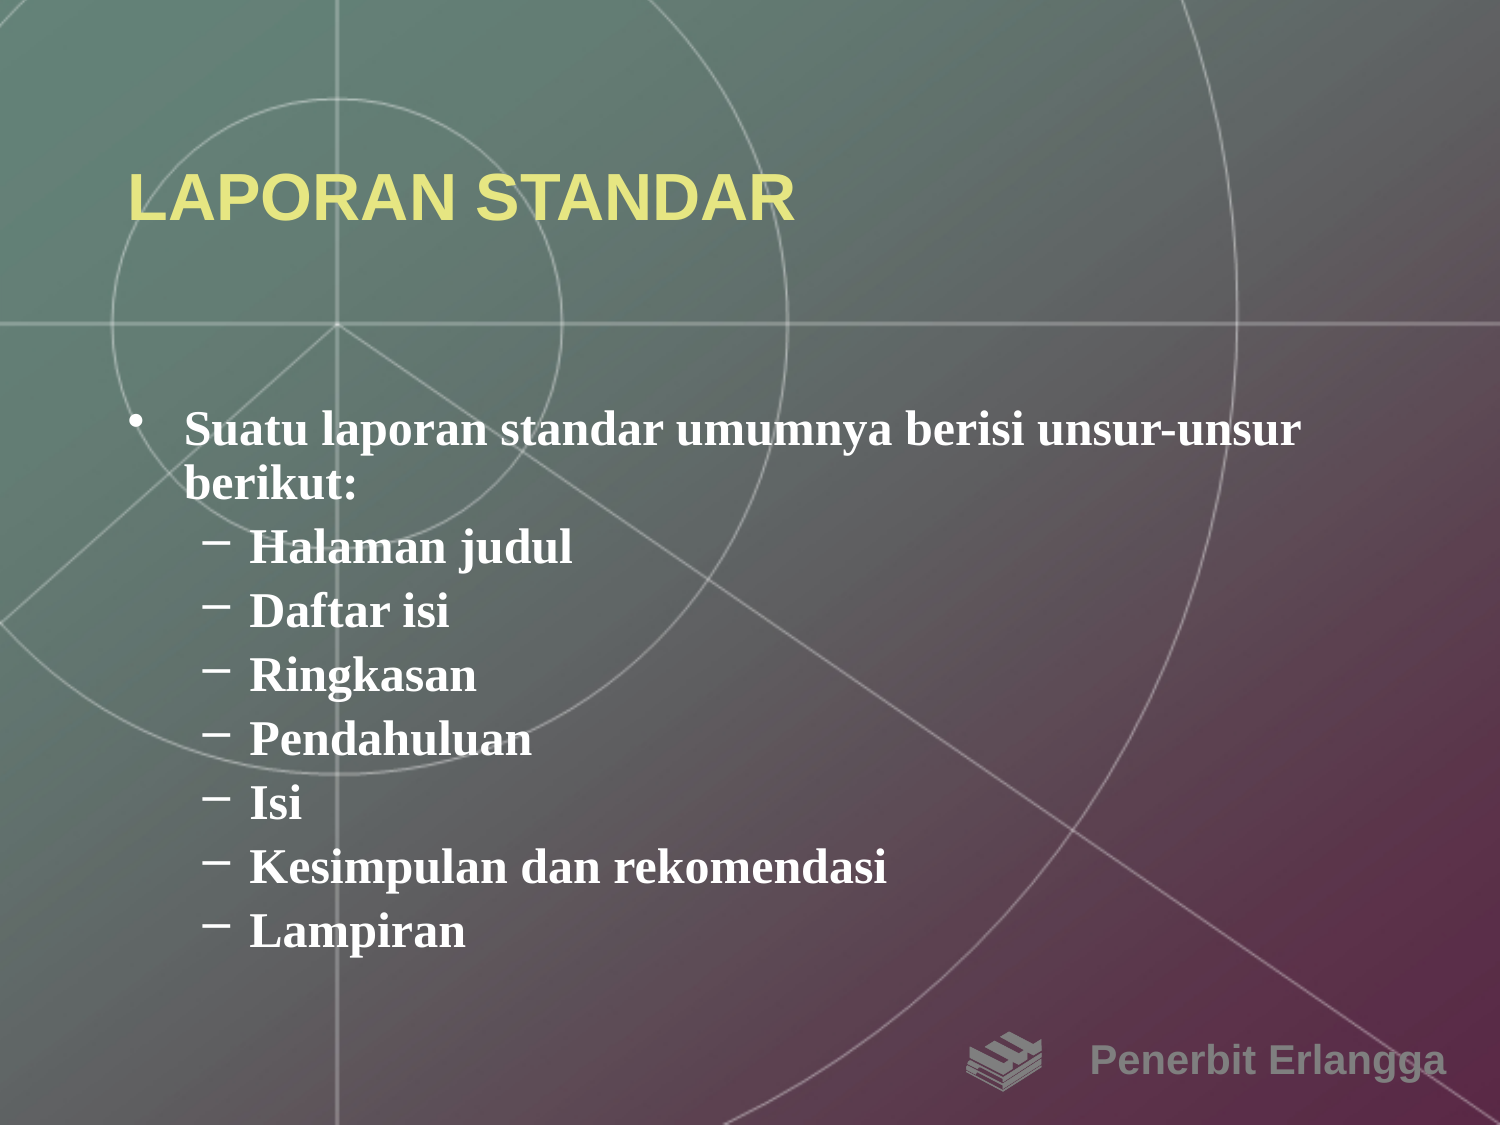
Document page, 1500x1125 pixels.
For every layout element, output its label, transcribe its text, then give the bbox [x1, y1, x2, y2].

title LAPORAN STANDAR [112, 99, 1388, 288]
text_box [966, 1031, 1042, 1092]
picture [0, 0, 1500, 1125]
text_box Penerbit Erlangga [1074, 1025, 1462, 1090]
list Suatu laporan standar umumnya berisi unsur-unsur berikut: Halaman judul Daftar isi Ringkasan Pendahuluan Isi Kesimpulan dan rekomendasi Lampiran [112, 324, 1388, 1000]
